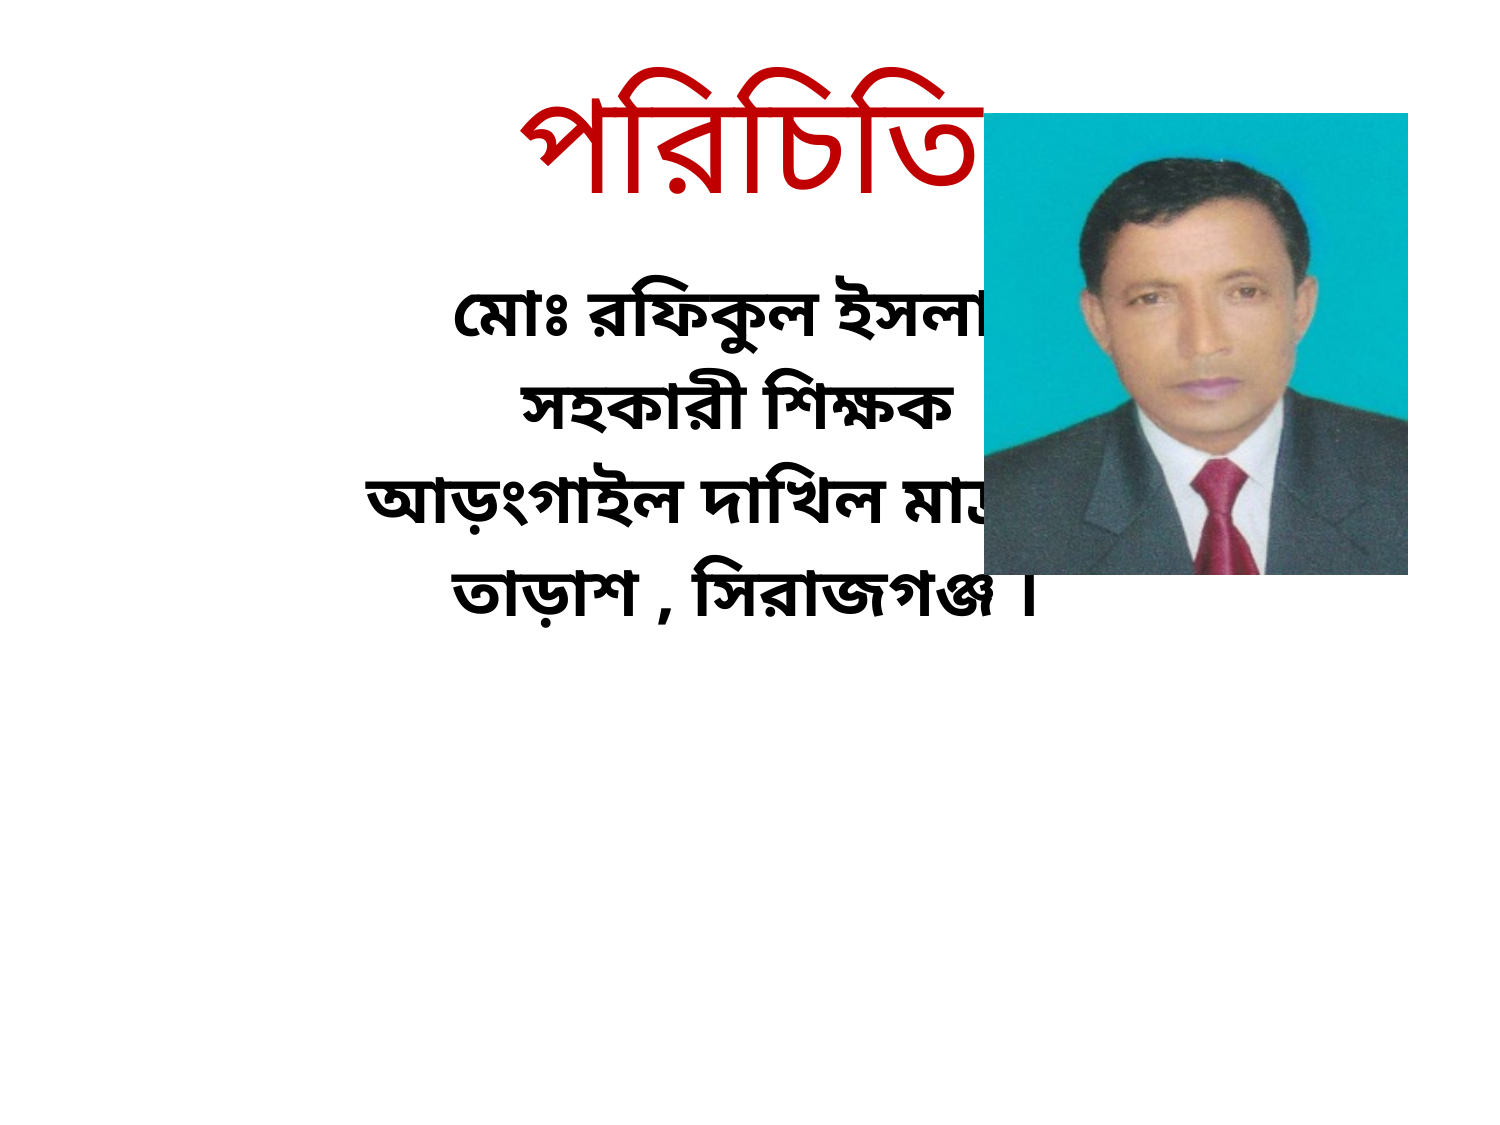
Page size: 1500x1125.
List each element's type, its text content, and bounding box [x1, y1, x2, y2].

title পরিচিতি [75, 45, 1425, 233]
list মোঃ রফিকুল ইসলাম সহকারী শিক্ষক আড়ংগাইল দাখিল মাদ্রাসা তাড়াশ , সিরাজগঞ্জ । [75, 262, 1425, 1005]
picture [984, 113, 1409, 575]
